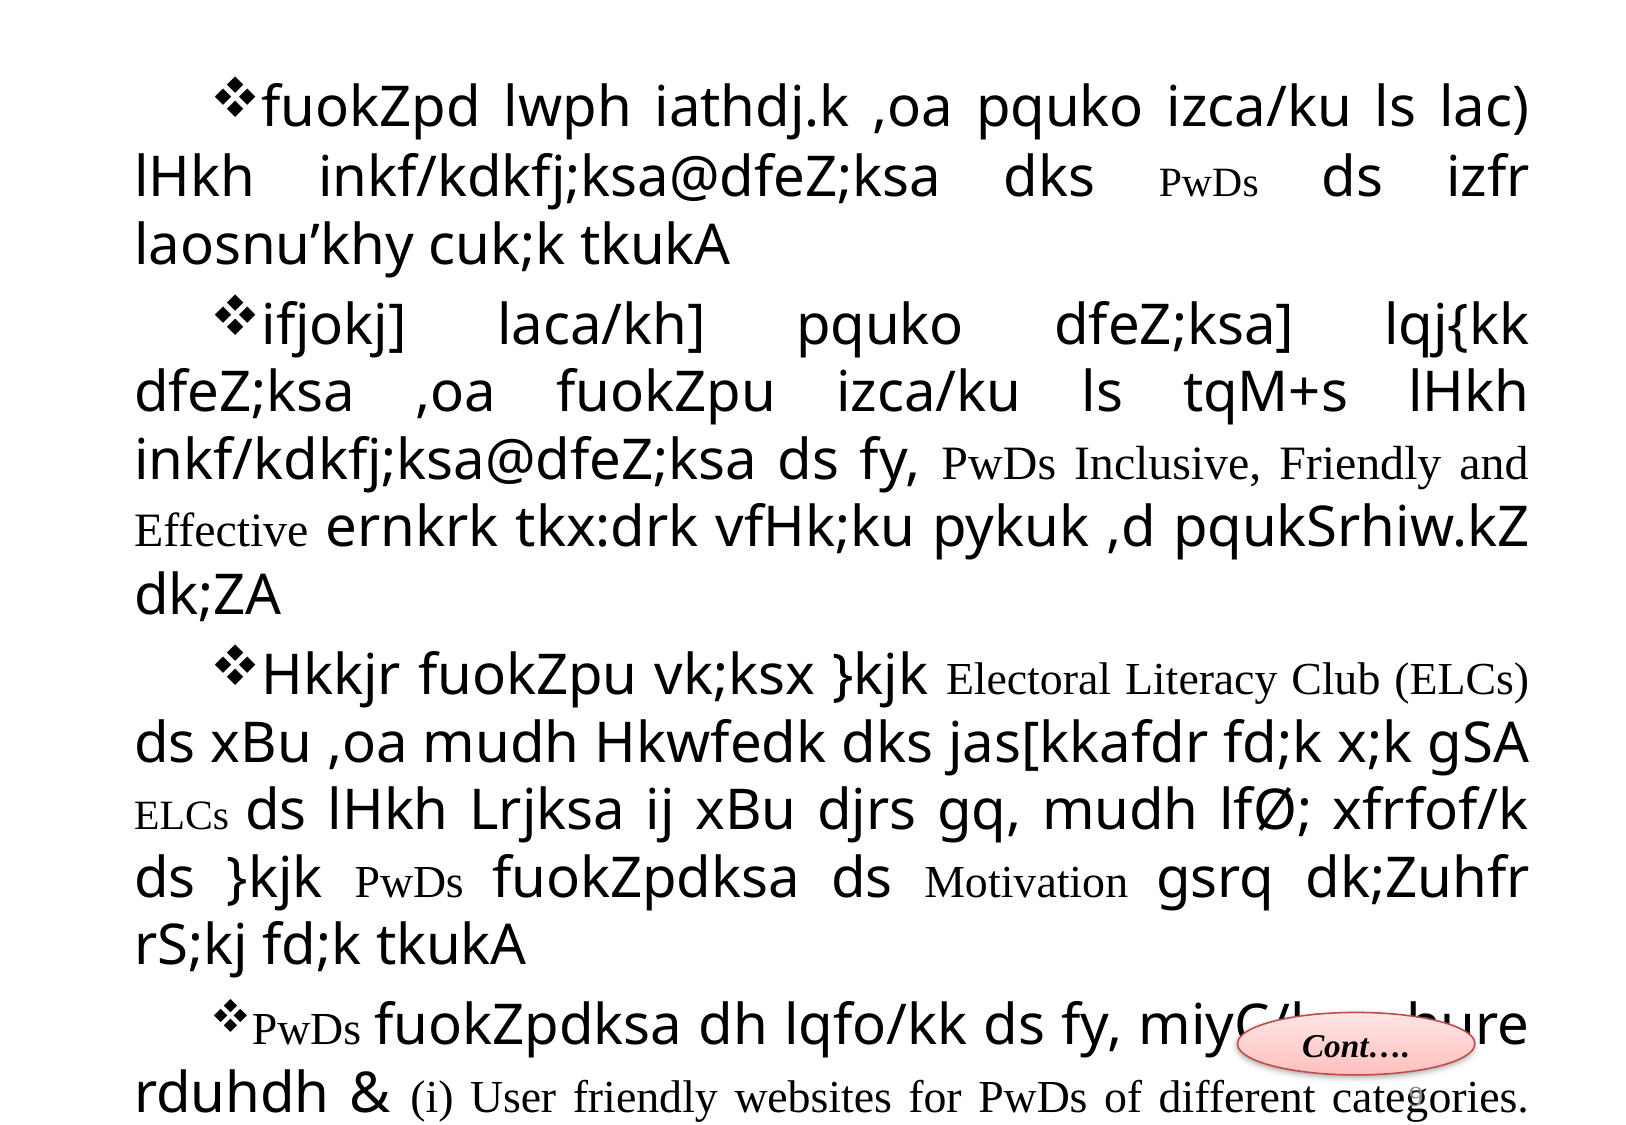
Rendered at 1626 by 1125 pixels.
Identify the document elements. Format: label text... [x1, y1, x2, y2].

text_box fuokZpd lwph iathdj.k ,oa pquko izca/ku ls lac) lHkh inkf/kdkfj;ksa@dfeZ;ksa dks PwDs ds izfr laosnu’khy cuk;k tkukA ifjokj] laca/kh] pquko dfeZ;ksa] lqj{kk dfeZ;ksa ,oa fuokZpu izca/ku ls tqM+s lHkh inkf/kdkfj;ksa@dfeZ;ksa ds fy, PwDs Inclusive, Friendly and Effective ernkrk tkx:drk vfHk;ku pykuk ,d pqukSrhiw.kZ dk;ZA Hkkjr fuokZpu vk;ksx }kjk Electoral Literacy Club (ELCs) ds xBu ,oa mudh Hkwfedk dks jas[kkafdr fd;k x;k gSA ELCs ds lHkh Lrjksa ij xBu djrs gq, mudh lfØ; xfrfof/k ds }kjk PwDs fuokZpdksa ds Motivation gsrq dk;Zuhfr rS;kj fd;k tkukA PwDs fuokZpdksa dh lqfo/kk ds fy, miyC/k uohure rduhdh & (i) User friendly websites for PwDs of different categories. (ii) Accessible Technological Tools for facilitating PwDs of different categories to cast their vote (iii) Solutions for assisting voters with disabilities through technological innovation, research and integration. (iv) Accessible Media including Social Media Communications. dk mi;ksx fd;k tk ldrk gSA [119, 63, 1545, 1125]
footer 9 [1207, 1065, 1625, 1125]
text_box Cont…. [1236, 1011, 1476, 1065]
